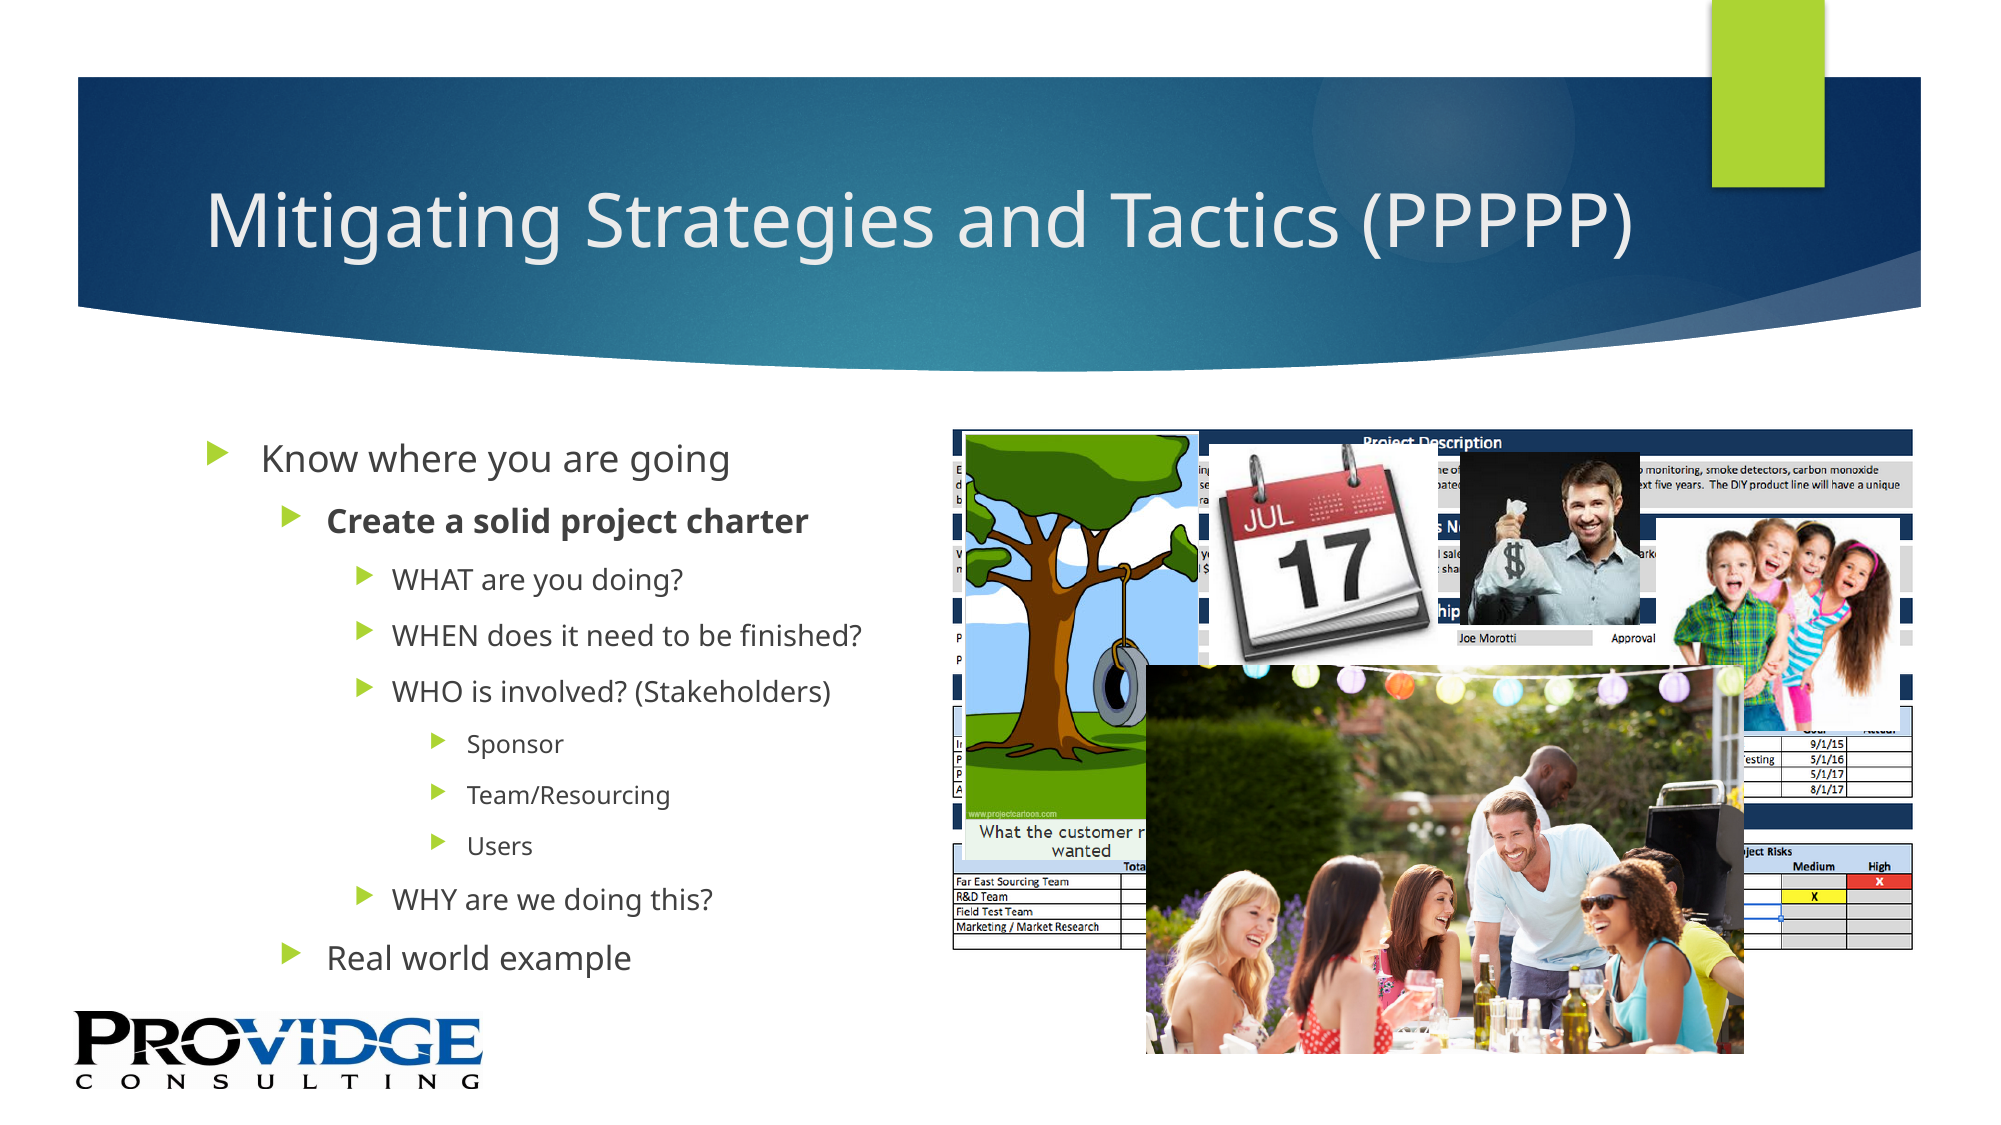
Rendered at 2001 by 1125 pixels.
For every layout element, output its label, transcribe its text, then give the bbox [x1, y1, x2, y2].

list Know where you are going Create a solid project charter WHAT are you doing? WHEN does it need to be finished? WHO is involved? (Stakeholders) Sponsor Team/Resourcing Users WHY are we doing this? Real world example [189, 427, 981, 988]
title Mitigating Strategies and Tactics (PPPPP) [189, 159, 1715, 276]
picture [951, 426, 1916, 1054]
picture [72, 1011, 483, 1090]
